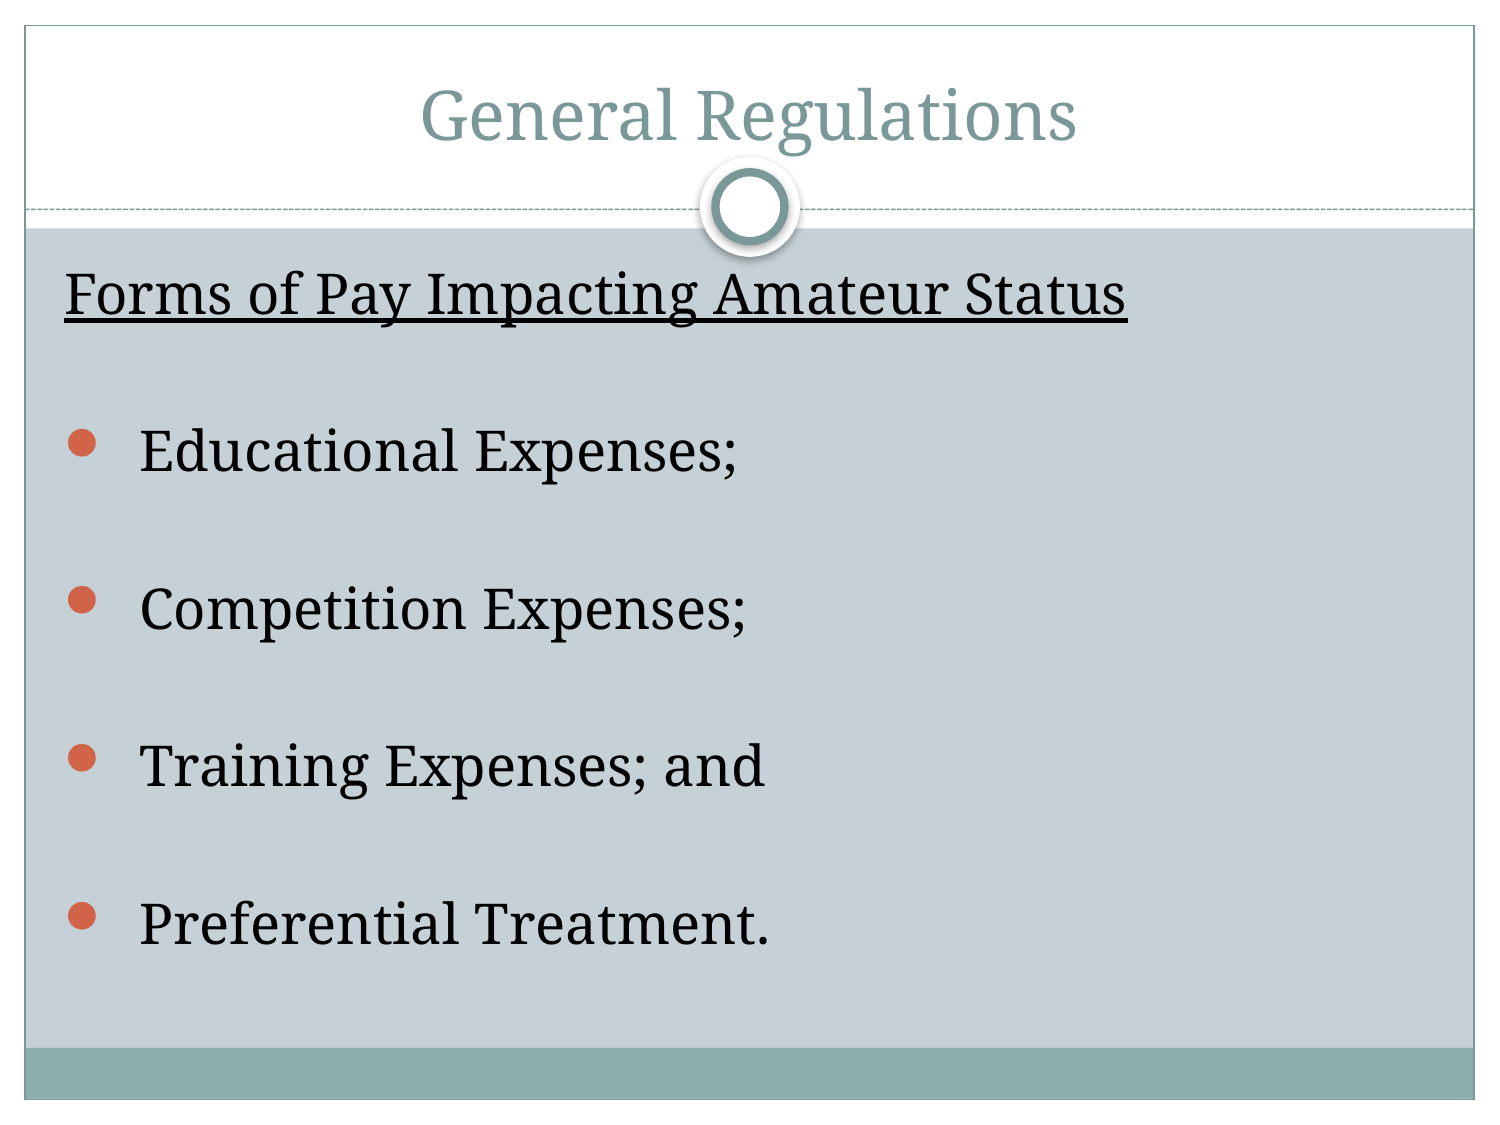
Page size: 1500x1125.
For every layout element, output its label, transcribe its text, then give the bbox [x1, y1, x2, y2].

title General Regulations [49, 37, 1450, 162]
list Forms of Pay Impacting Amateur Status Educational Expenses; Competition Expenses; Training Expenses; and Preferential Treatment. [49, 250, 1445, 1001]
